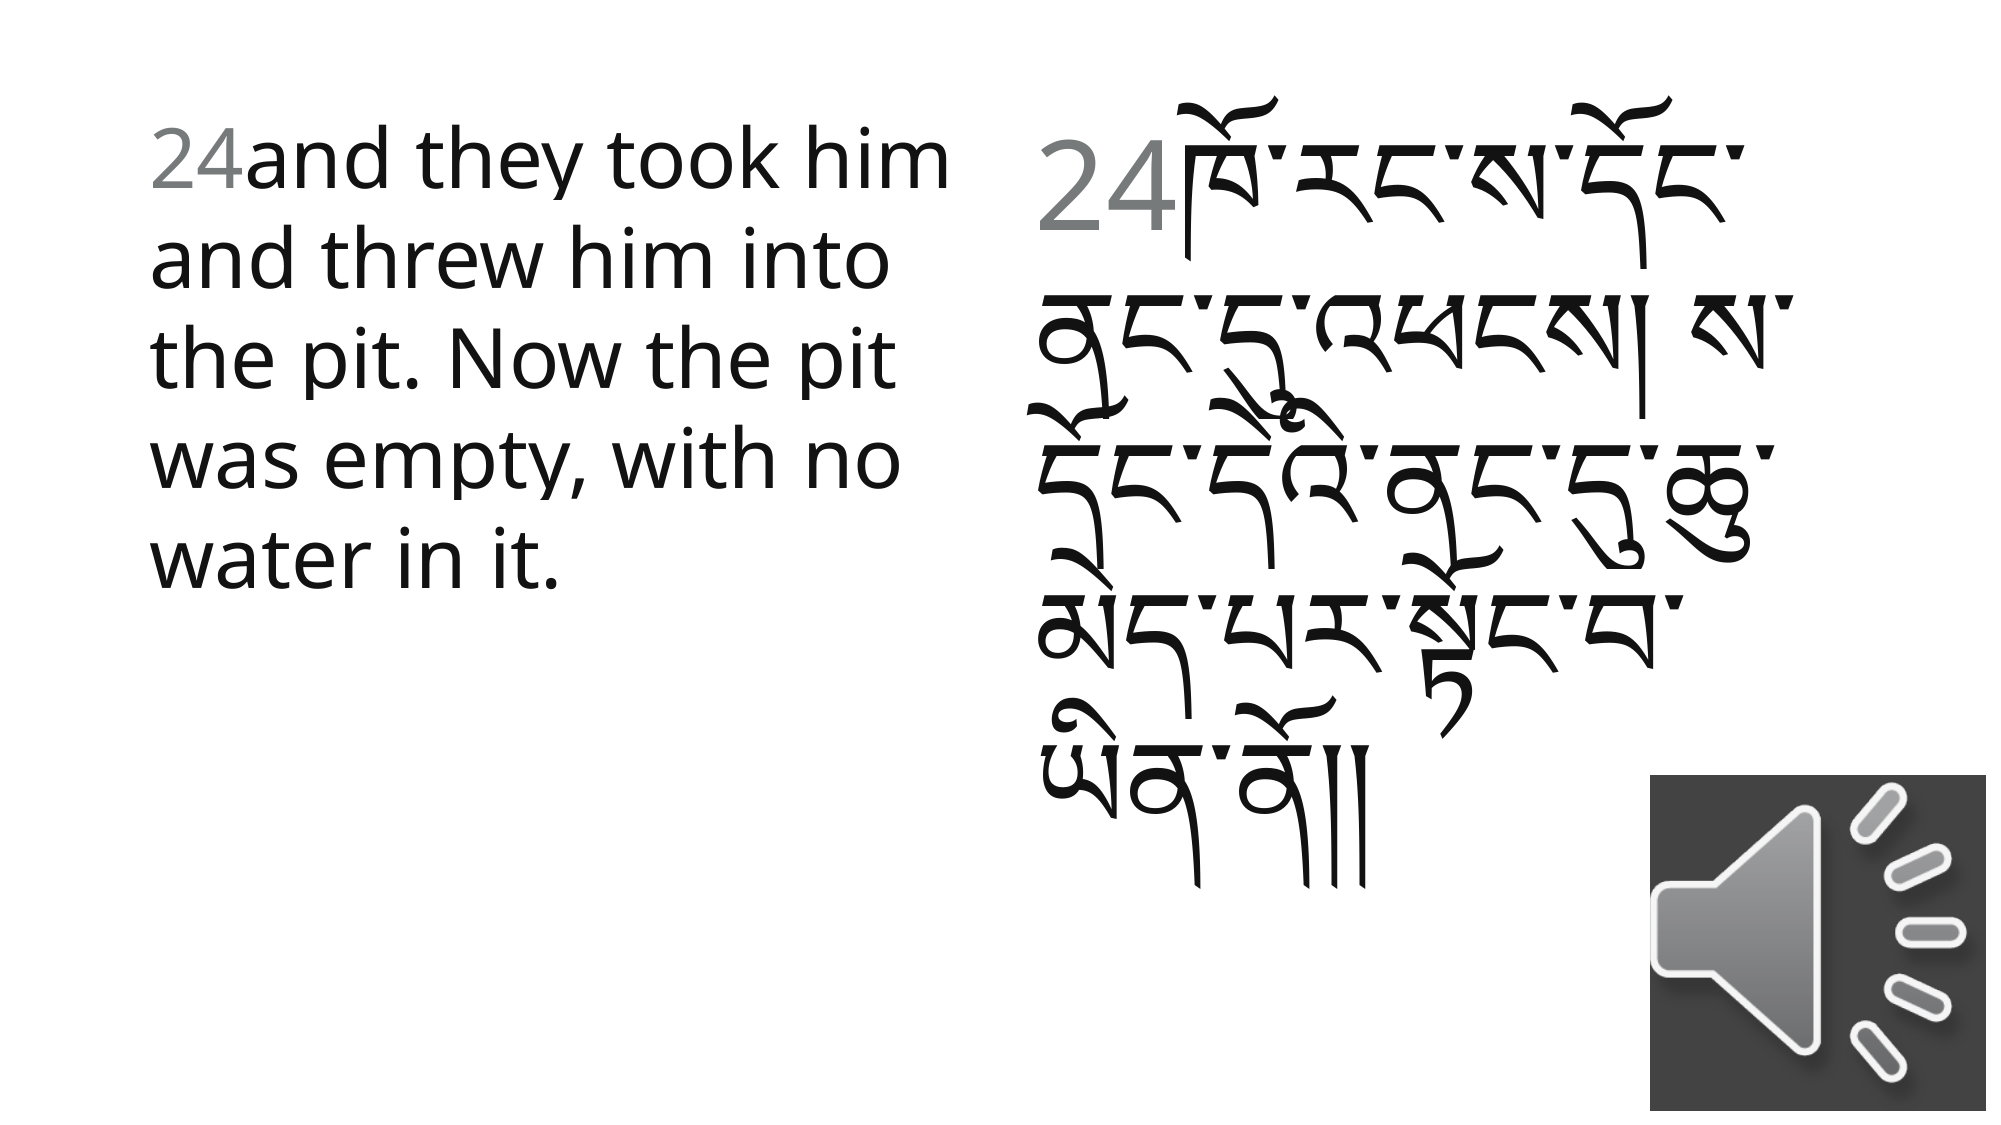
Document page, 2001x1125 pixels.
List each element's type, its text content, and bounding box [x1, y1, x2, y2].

text_box 24ཁོ་རང་ས་དོང་ནང་དུ༌འཕངས། ས་དོང་དེའི་ནང་དུ་ཆུ་མེད་པར་སྟོང་བ་ཡིན༌ནོ།། [1019, 98, 1866, 1030]
picture [1648, 773, 1987, 1112]
text_box 24and they took him and threw him into the pit. Now the pit was empty, with no water in it. [134, 98, 981, 1030]
